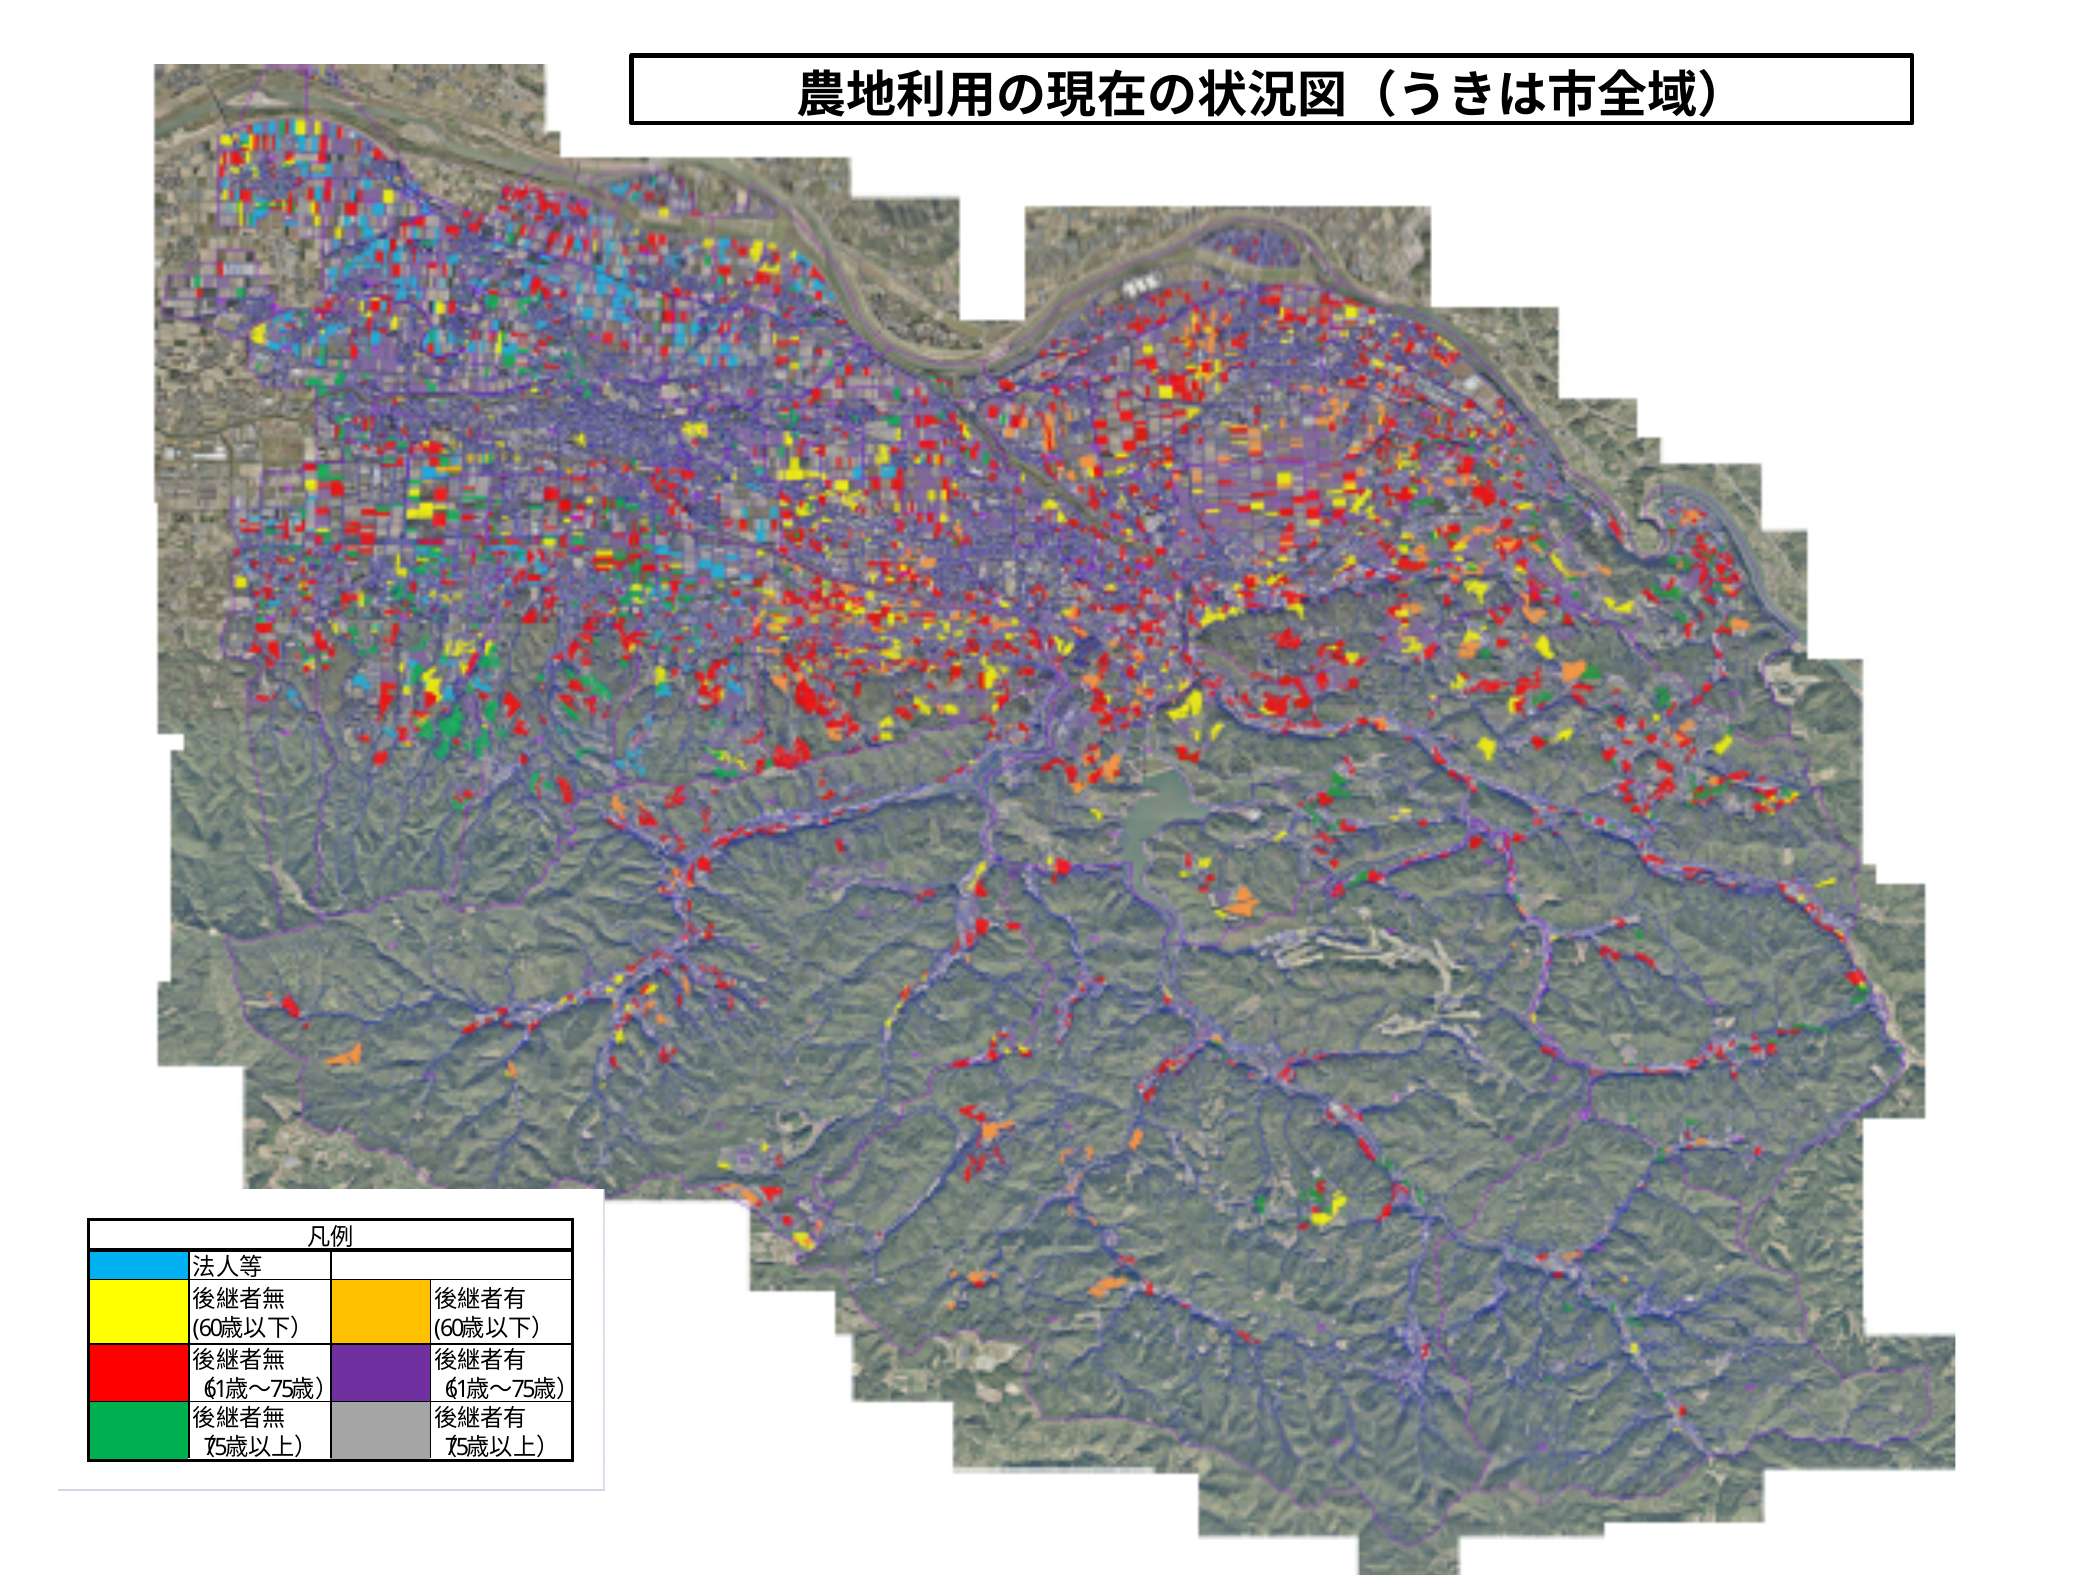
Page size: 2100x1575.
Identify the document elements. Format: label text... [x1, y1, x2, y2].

picture [57, 64, 1956, 1575]
text_box 農地利用の現在の状況図（うきは市全域） [631, 55, 1913, 64]
